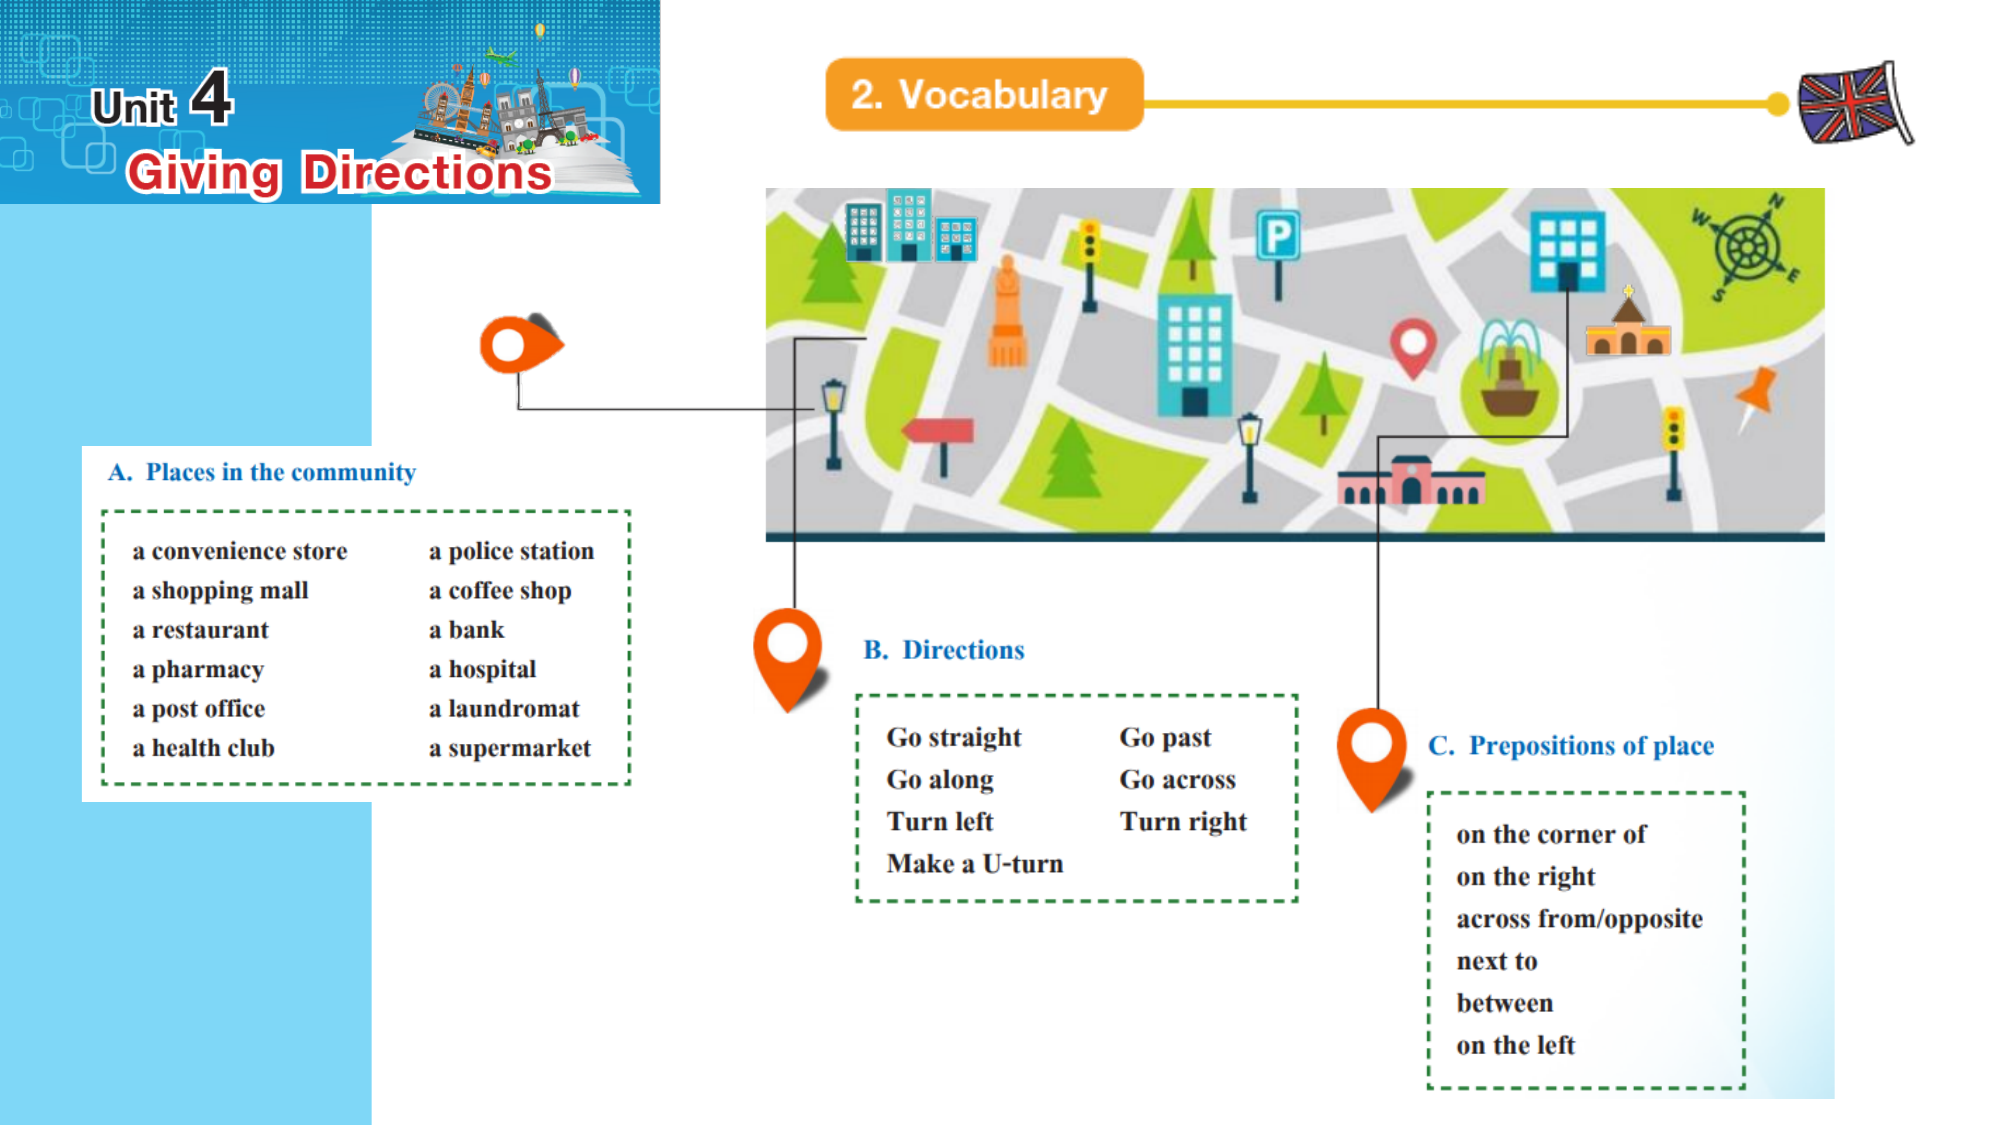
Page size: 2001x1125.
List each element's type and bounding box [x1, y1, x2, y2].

picture [815, 38, 1932, 159]
text_box [0, 204, 373, 1125]
picture [0, 0, 1835, 1099]
